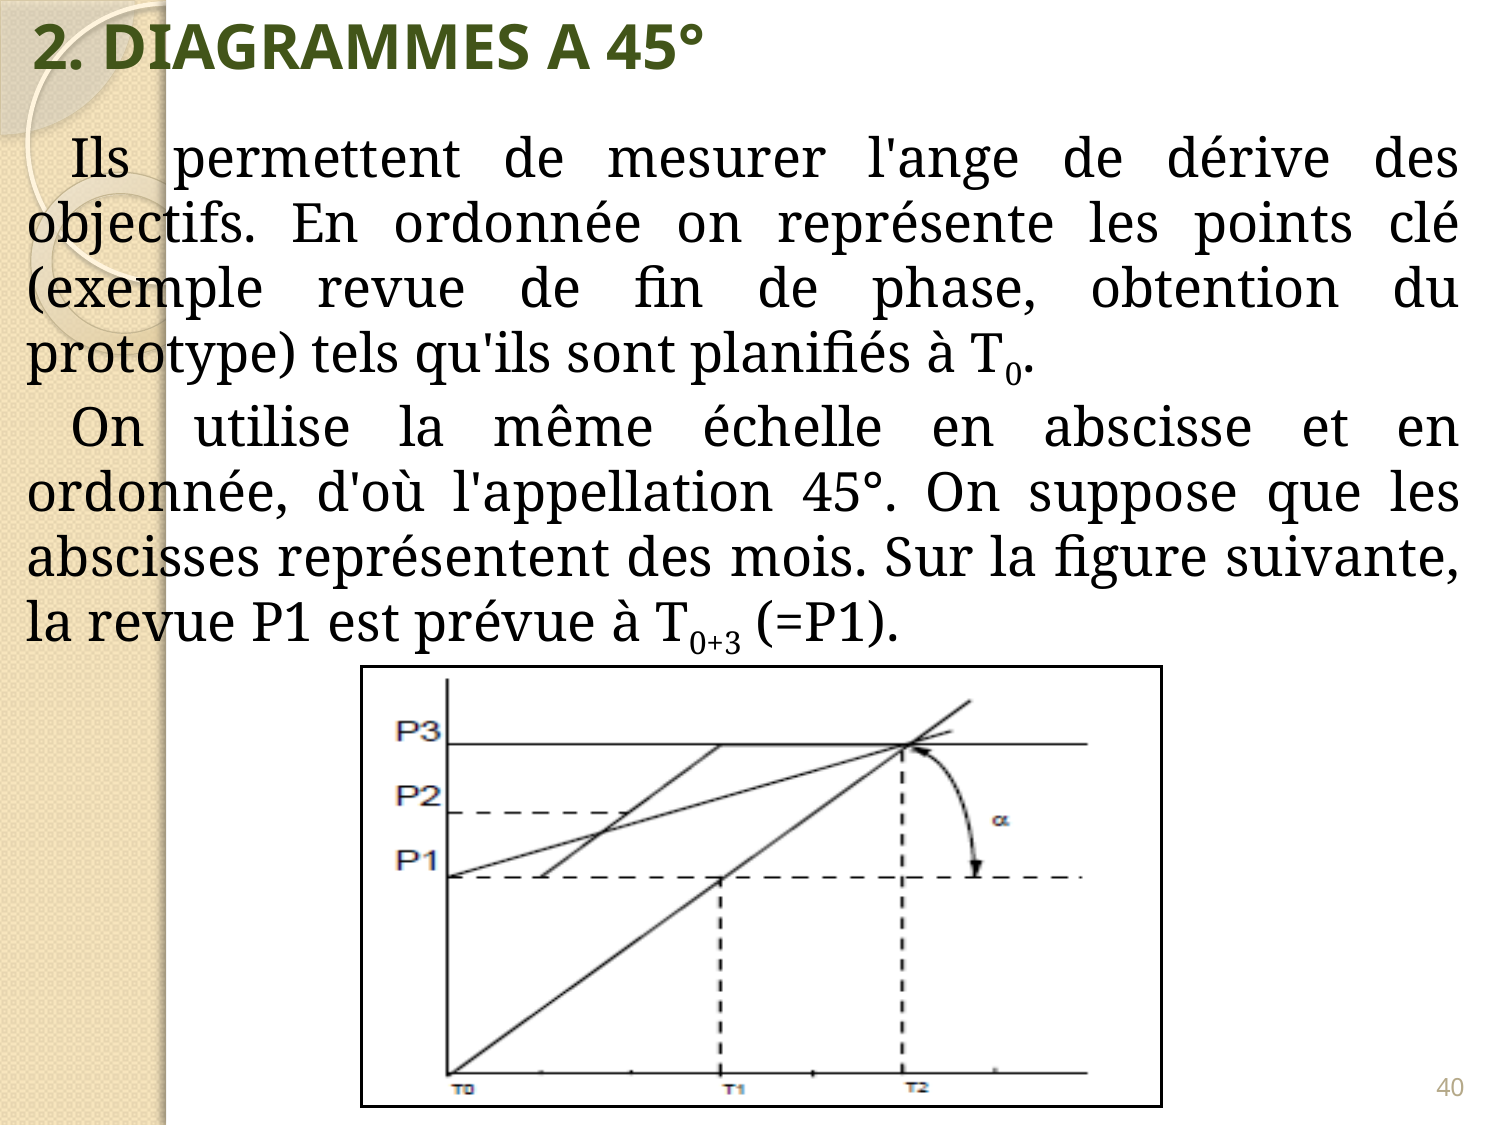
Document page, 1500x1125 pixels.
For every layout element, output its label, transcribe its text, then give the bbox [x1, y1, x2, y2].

picture [362, 667, 1161, 1106]
slide_number 40 [1413, 1034, 1488, 1113]
text_box 2. DIAGRAMMES A 45° [0, 0, 739, 90]
text_box Ils permettent de mesurer l'ange de dérive des objectifs. En ordonnée on représente les points clé (exemple revue de fin de phase, obtention du prototype) tels qu'ils sont planifiés à T0. On utilise la même échelle en abscisse et en ordonnée, d'où l'appellation 45°. On suppose que les abscisses représentent des mois. Sur la figure suivante, la revue P1 est prévue à T0+3 (=P1). [11, 115, 1477, 669]
